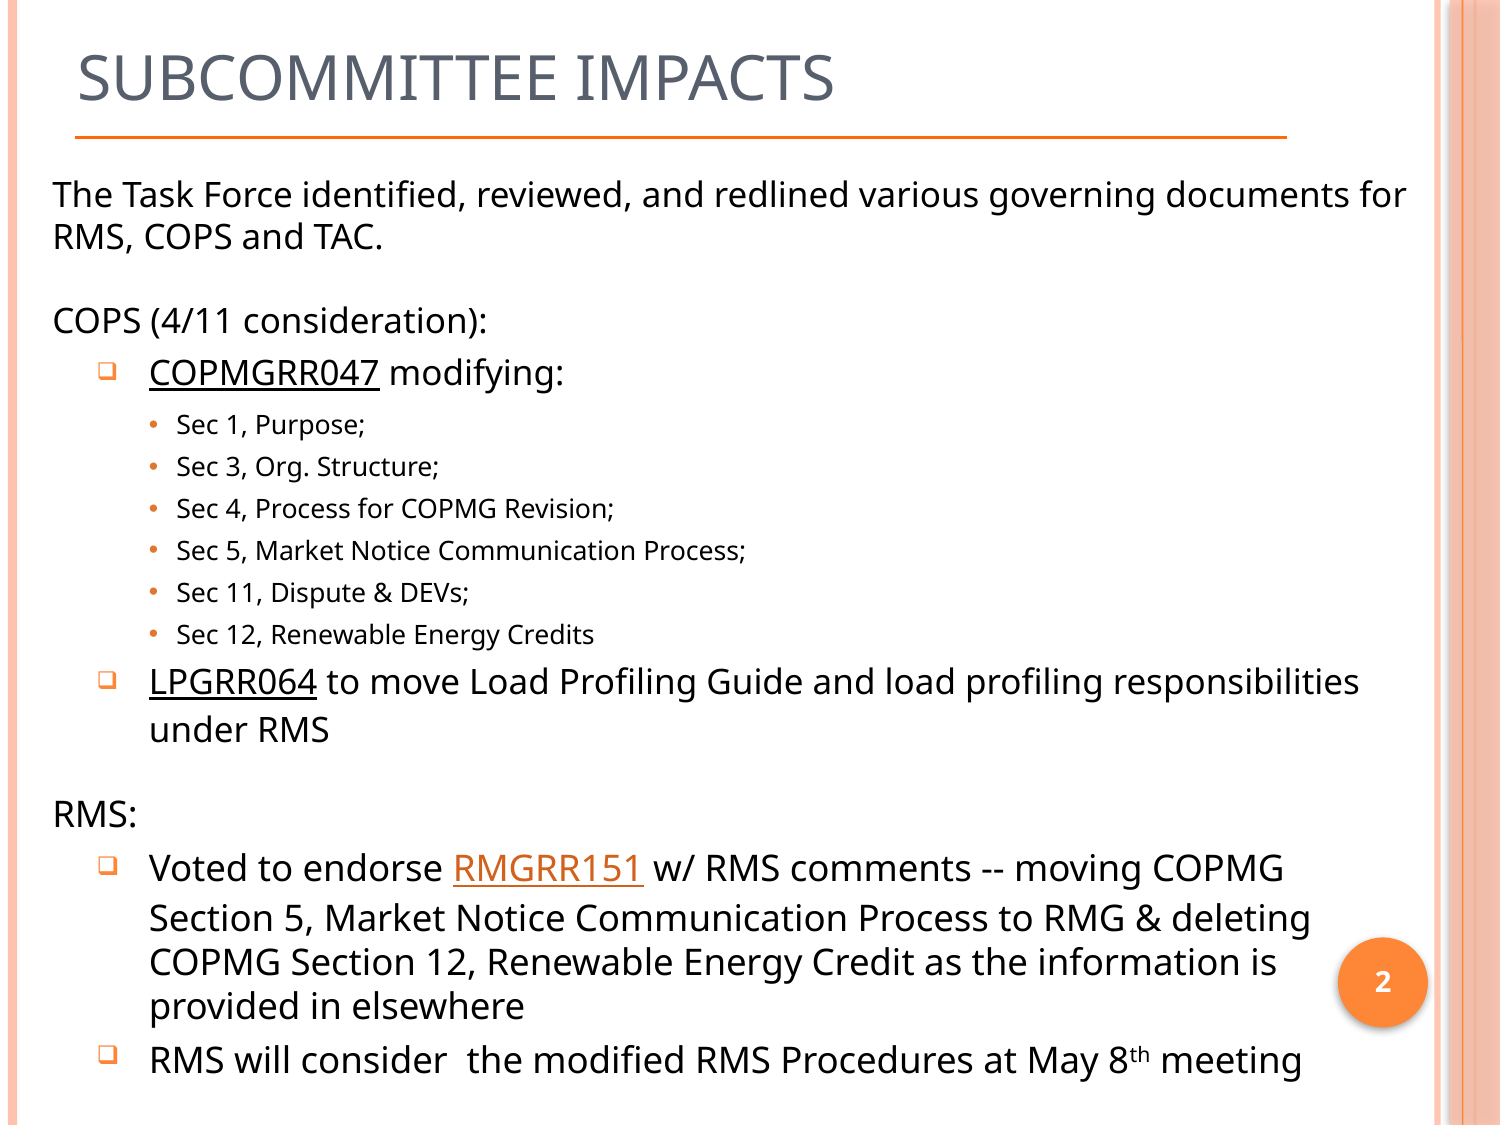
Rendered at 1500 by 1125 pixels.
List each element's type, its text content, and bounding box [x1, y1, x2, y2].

text_box The Task Force identified, reviewed, and redlined various governing documents for RMS, COPS and TAC. COPS (4/11 consideration): COPMGRR047 modifying: Sec 1, Purpose; Sec 3, Org. Structure; Sec 4, Process for COPMG Revision; Sec 5, Market Notice Communication Process; Sec 11, Dispute & DEVs; Sec 12, Renewable Energy Credits LPGRR064 to move Load Profiling Guide and load profiling responsibilities under RMS RMS: Voted to endorse RMGRR151 w/ RMS comments -- moving COPMG Section 5, Market Notice Communication Process to RMG & deleting COPMG Section 12, Renewable Energy Credit as the information is provided in elsewhere RMS will consider the modified RMS Procedures at May 8th meeting [37, 151, 1425, 1092]
slide_number 2 [1425, 940, 1434, 1027]
title Subcommittee Impacts [62, 24, 1288, 121]
